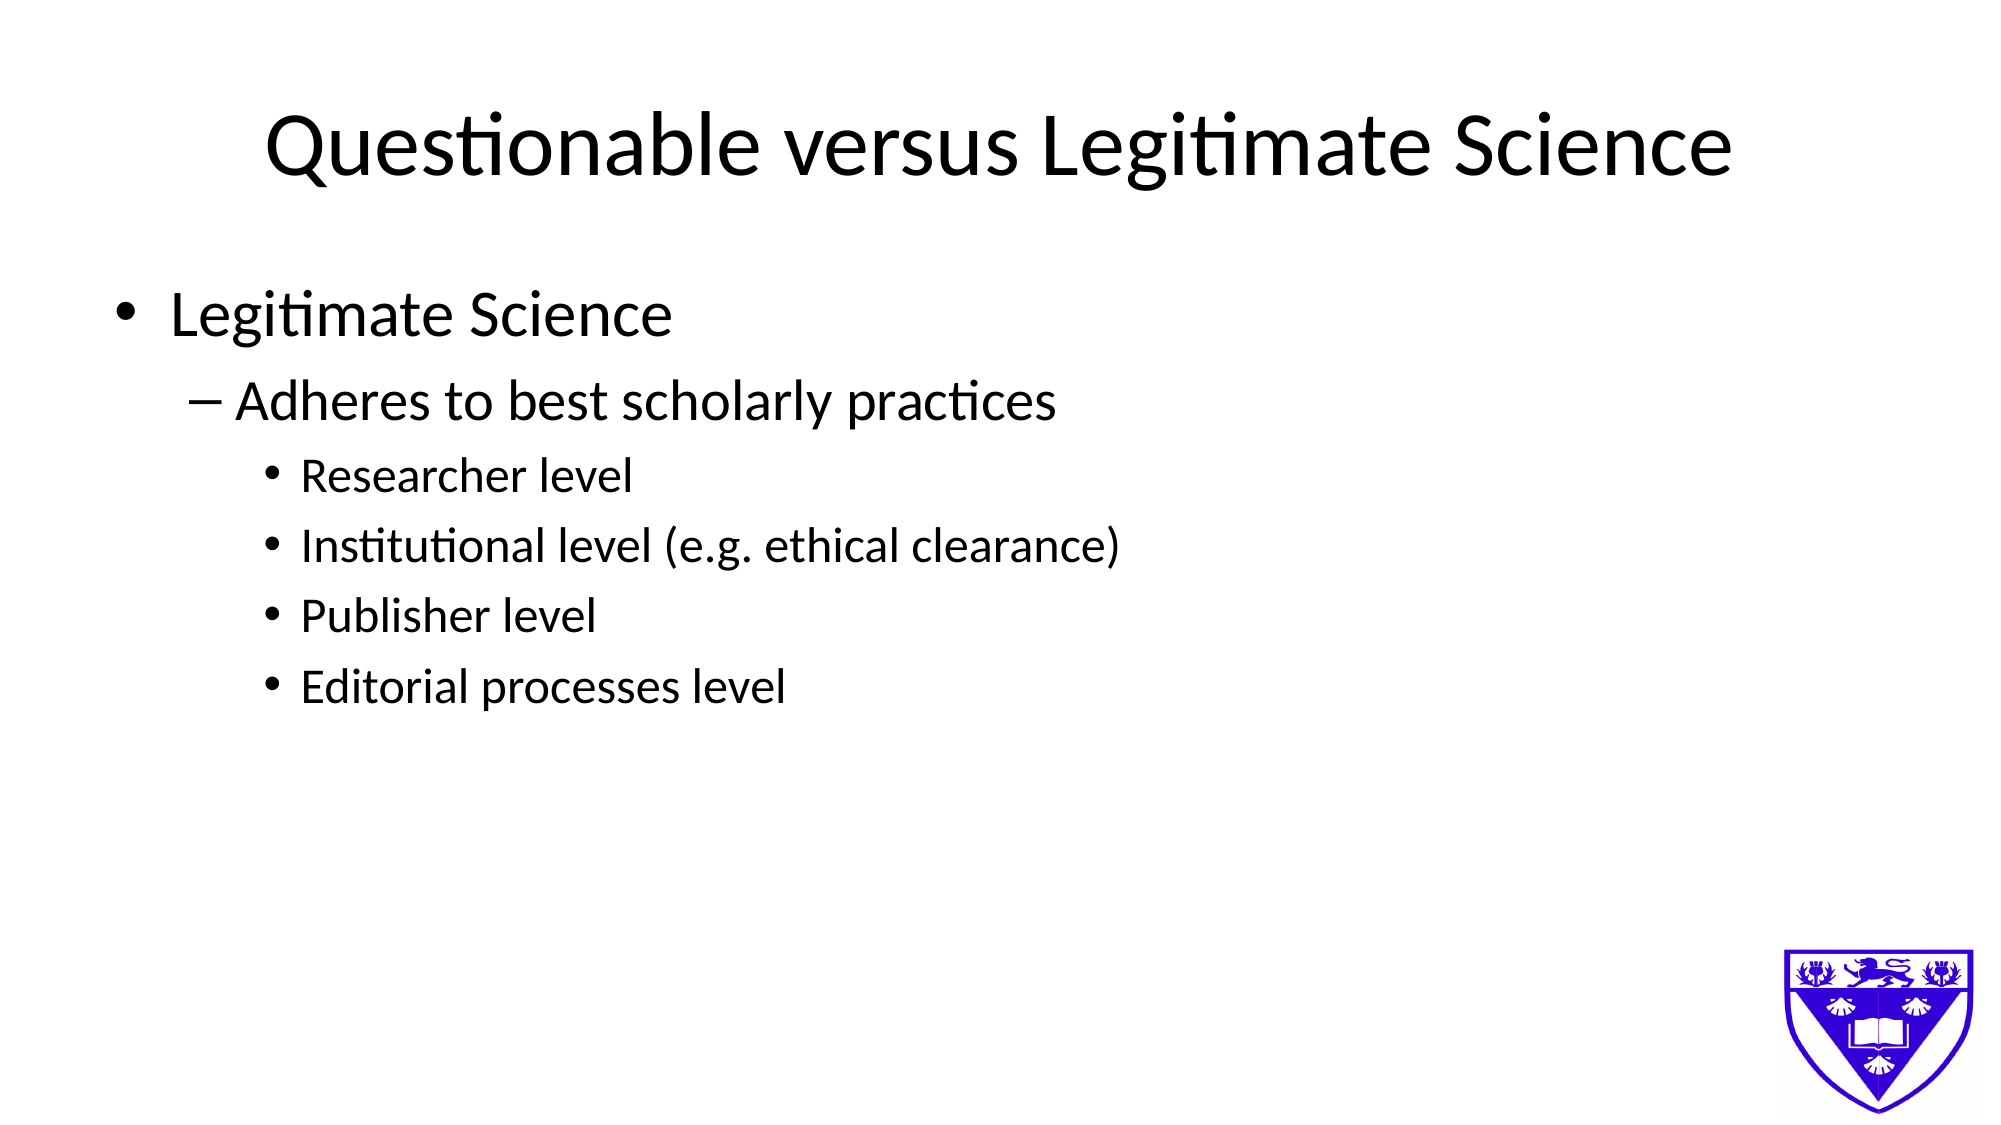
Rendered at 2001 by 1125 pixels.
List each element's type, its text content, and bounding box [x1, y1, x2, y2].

title Questionable versus Legitimate Science [99, 44, 1901, 233]
list Legitimate Science Adheres to best scholarly practices Researcher level Institutional level (e.g. ethical clearance) Publisher level Editorial processes level [99, 262, 1901, 1006]
picture [1775, 942, 1979, 1119]
